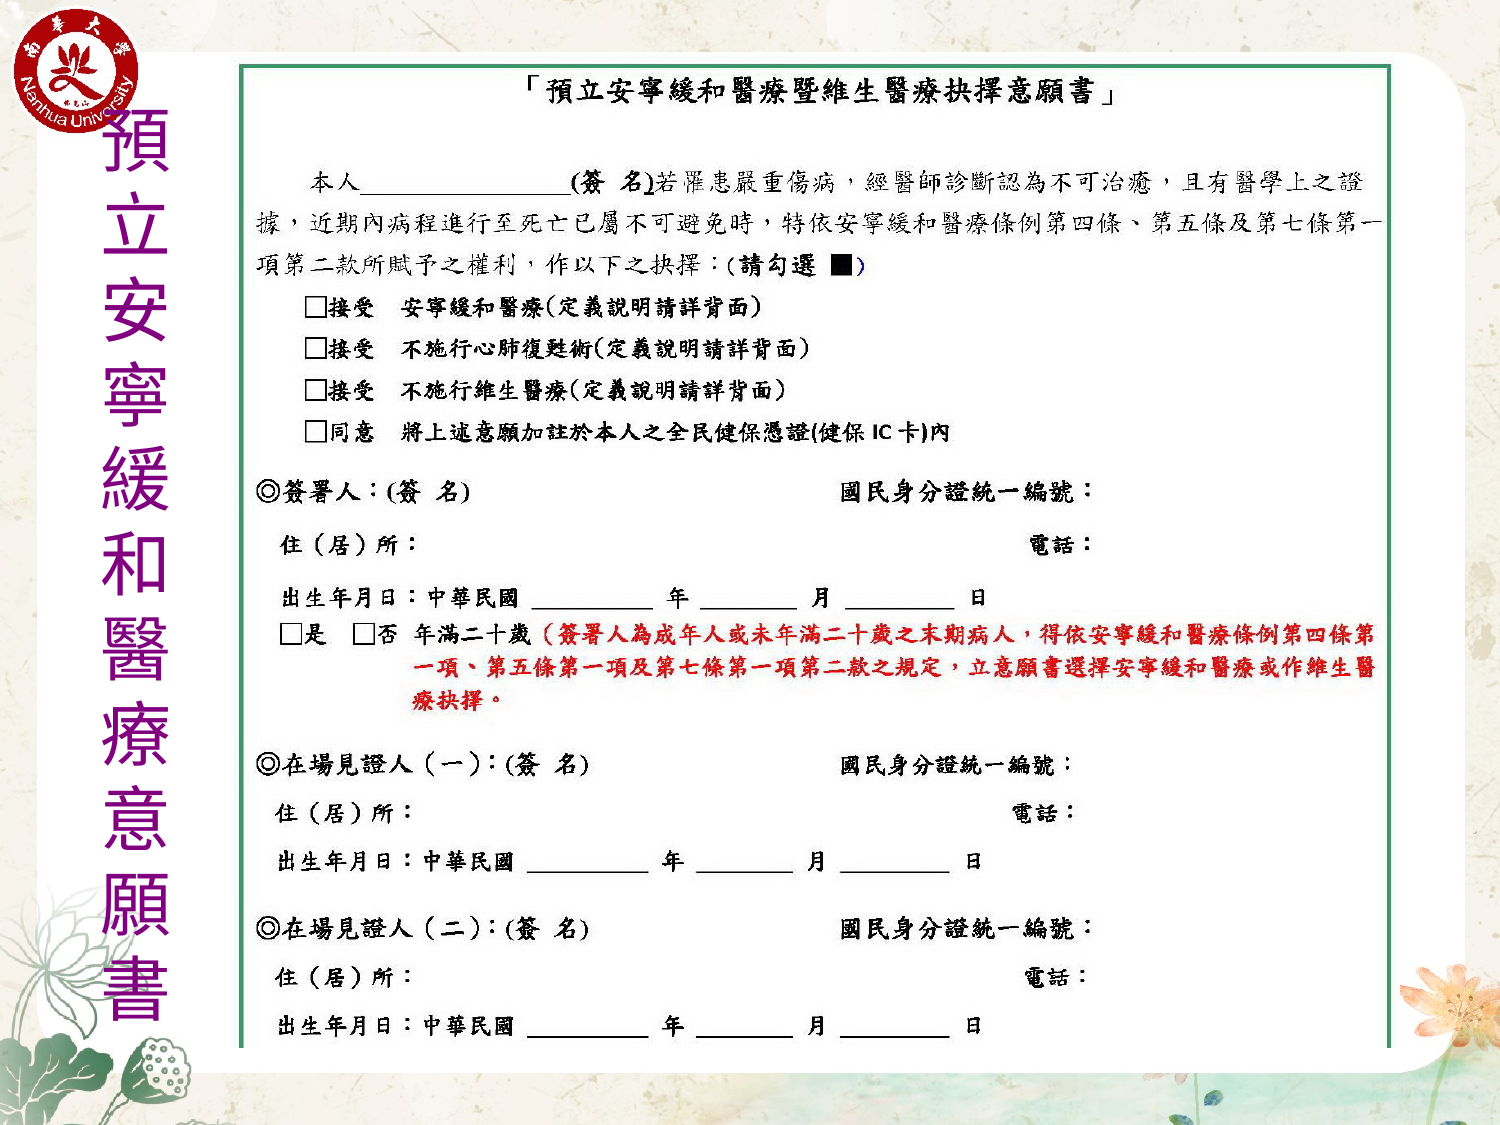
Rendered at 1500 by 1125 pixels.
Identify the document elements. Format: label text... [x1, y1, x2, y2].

picture [0, 0, 1500, 1125]
title 預立安寧緩和醫療意願書 [64, 77, 207, 1048]
